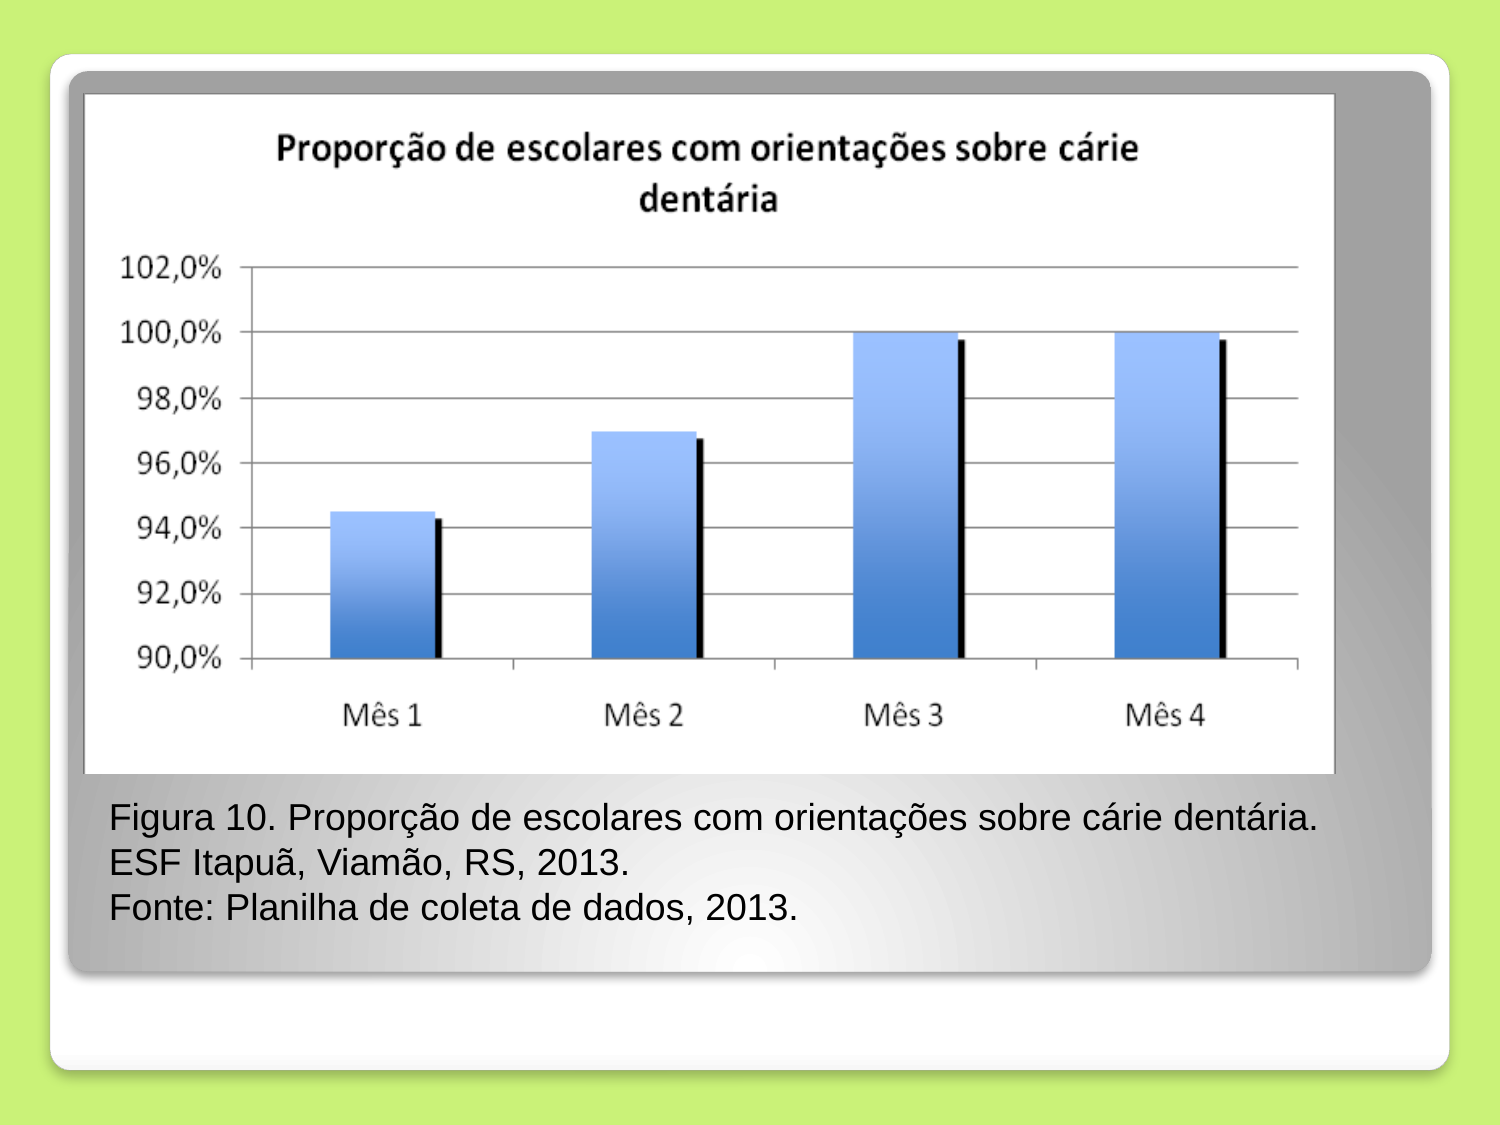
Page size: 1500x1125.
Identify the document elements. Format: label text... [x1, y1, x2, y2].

text_box Figura 10. Proporção de escolares com orientações sobre cárie dentária. ESF Itapuã, Viamão, RS, 2013. Fonte: Planilha de coleta de dados, 2013. [93, 785, 1371, 936]
text_box [0, 0, 1500, 75]
picture [81, 93, 1337, 774]
